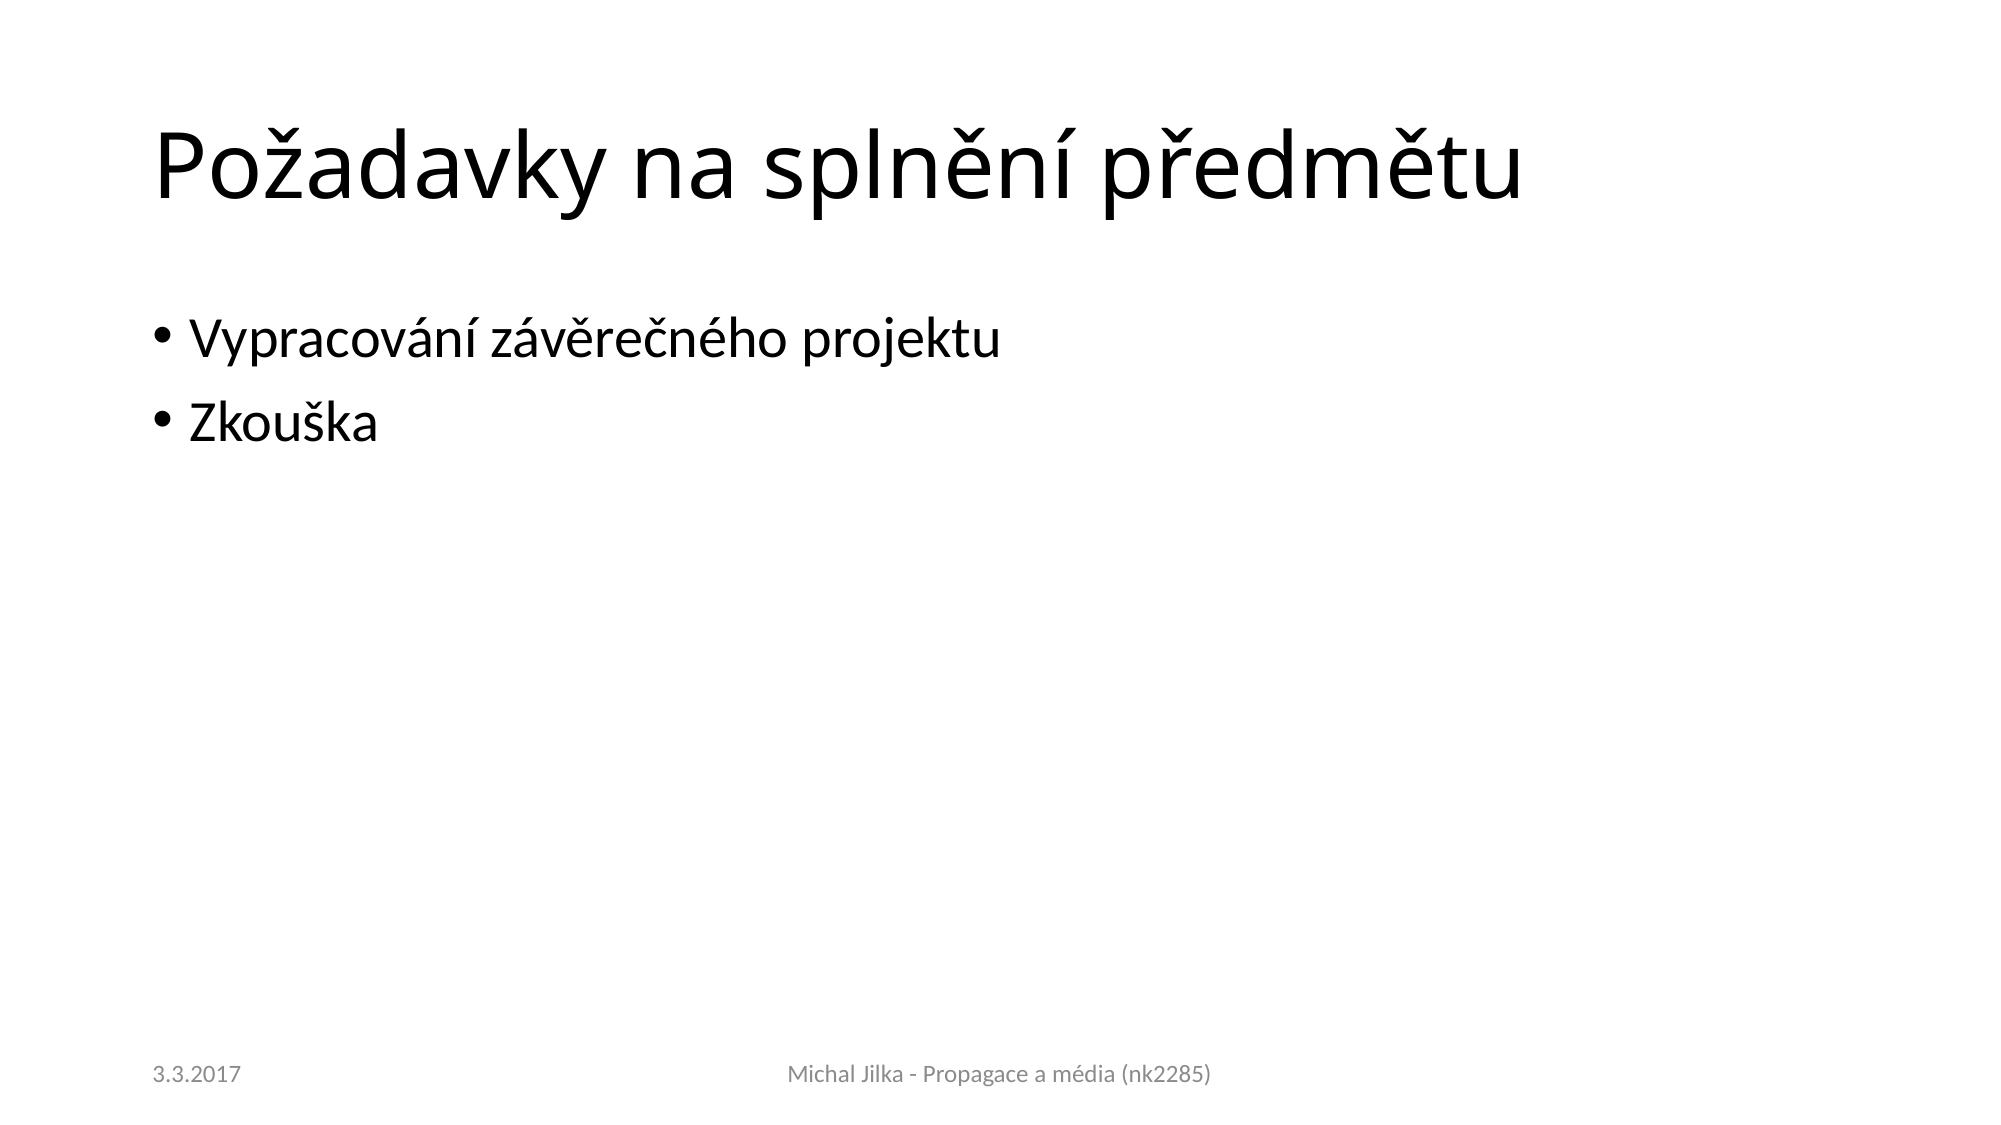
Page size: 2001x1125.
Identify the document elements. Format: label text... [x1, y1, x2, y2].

title Požadavky na splnění předmětu [137, 59, 1863, 278]
footer Michal Jilka - Propagace a média (nk2285) [662, 1042, 1338, 1103]
list Vypracování závěrečného projektu Zkouška [137, 299, 1863, 1014]
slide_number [137, 1042, 588, 1103]
